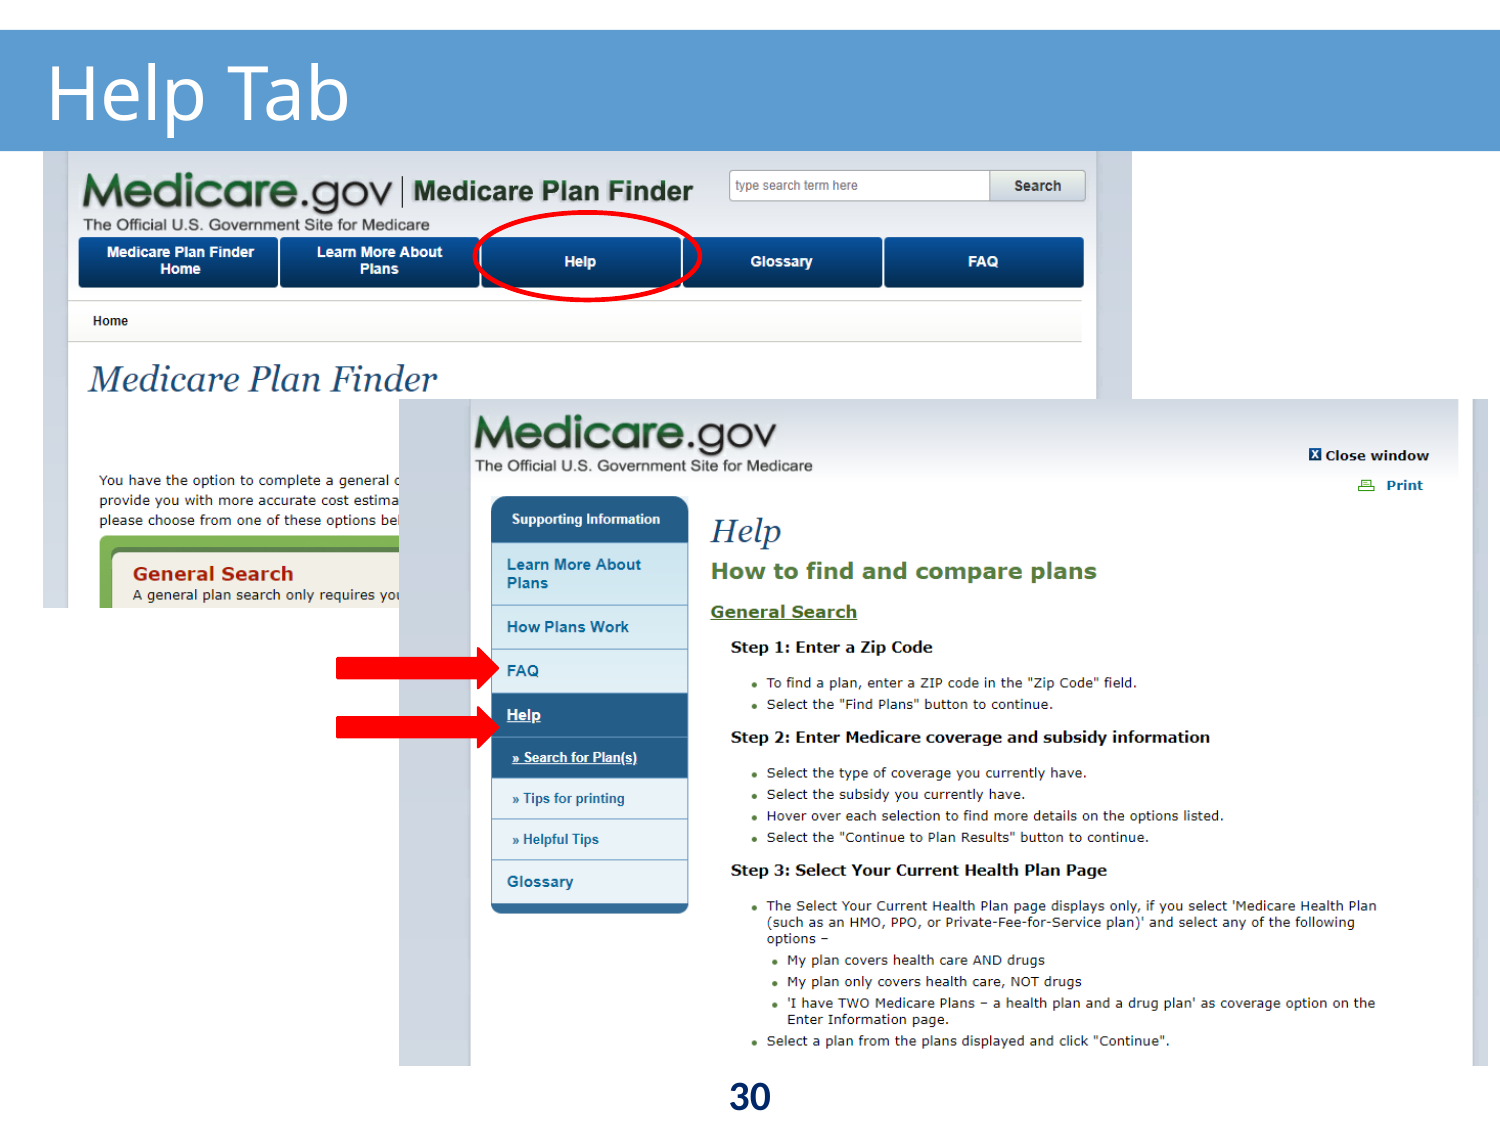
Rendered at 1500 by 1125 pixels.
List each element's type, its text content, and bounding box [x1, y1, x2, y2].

text_box [336, 656, 388, 680]
title Help Tab [0, 29, 1500, 152]
picture [399, 399, 1488, 1066]
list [43, 151, 1132, 608]
text_box [336, 716, 388, 739]
